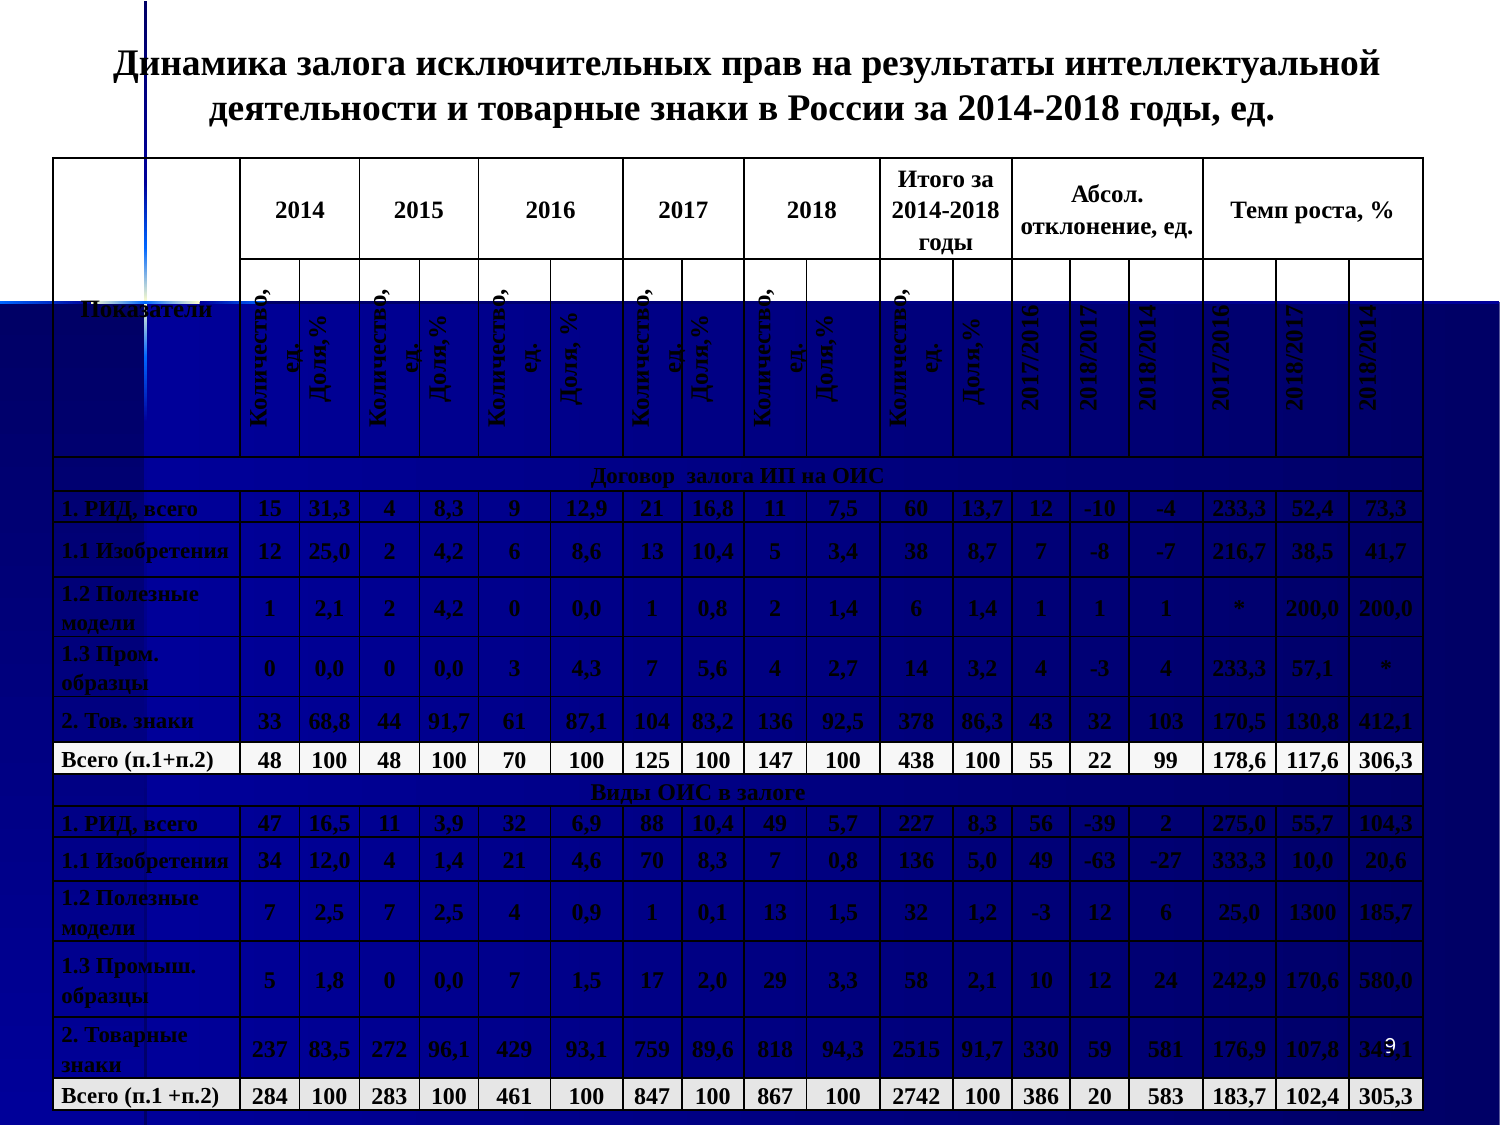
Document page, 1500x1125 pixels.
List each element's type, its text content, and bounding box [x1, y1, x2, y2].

table_cell 107,8 [1277, 1018, 1348, 1077]
table_cell 429 [479, 1018, 550, 1077]
table_cell 4,6 [551, 838, 622, 880]
table_cell 6 [1130, 882, 1202, 940]
table_cell 1.1 Изобретения [54, 523, 239, 576]
table_cell -3 [1071, 637, 1128, 696]
table_cell 22 [1071, 743, 1128, 773]
table_cell 2018/2014 [1130, 260, 1202, 456]
table_cell 2018/2017 [1071, 260, 1128, 456]
table_cell 94,3 [807, 1018, 879, 1077]
table_cell 4 [745, 637, 806, 696]
table_cell 867 [745, 1079, 806, 1109]
table_cell 1,4 [807, 578, 879, 636]
table_cell 13 [624, 523, 681, 576]
table_cell 100 [683, 1079, 743, 1109]
table_cell 1 [1013, 578, 1069, 636]
table_header 2017 [624, 159, 743, 258]
table_cell 7 [624, 637, 681, 696]
table_cell -10 [1071, 492, 1128, 521]
table_cell Всего (п.1 +п.2) [54, 1079, 239, 1109]
table_cell 2018/2017 [1277, 260, 1348, 456]
table_cell 2017/2016 [1204, 260, 1275, 456]
table_cell 2 [360, 523, 419, 576]
table_cell 99 [1130, 743, 1202, 773]
table_cell 3,3 [807, 942, 879, 1016]
table_cell 1.2 Полезные модели [54, 578, 239, 636]
table_cell Доля, % [551, 260, 622, 456]
table_cell 233,3 [1204, 637, 1275, 696]
table_cell 178,6 [1204, 743, 1275, 773]
table_cell 16,8 [683, 492, 743, 521]
table_cell 10,0 [1277, 838, 1348, 880]
table_cell 6 [479, 523, 550, 576]
table_cell 12,9 [551, 492, 622, 521]
table_cell 4,3 [551, 637, 622, 696]
table_cell 48 [360, 743, 419, 773]
table_cell 183,7 [1204, 1079, 1275, 1109]
table_cell Количество, ед. [745, 260, 806, 456]
table_cell 1,4 [420, 838, 478, 880]
table_header Абсол. отклонение, ед. [1013, 159, 1202, 258]
table_cell 2 [745, 578, 806, 636]
table_cell -3 [1013, 882, 1069, 940]
table_cell 185,7 [1350, 882, 1422, 940]
table_cell 4,2 [420, 578, 478, 636]
table_cell 70 [624, 838, 681, 880]
table_cell 4 [360, 838, 419, 880]
table_cell 7 [241, 882, 299, 940]
table_cell 7 [745, 838, 806, 880]
table_cell 1. РИД, всего [54, 492, 239, 521]
table_cell 102,4 [1277, 1079, 1348, 1109]
table_cell 1 [624, 882, 681, 940]
table_cell 2,7 [807, 637, 879, 696]
table_cell 0,0 [300, 637, 359, 696]
table_cell 100 [807, 1079, 879, 1109]
table_cell 21 [479, 838, 550, 880]
table_cell 283 [360, 1079, 419, 1109]
table_cell 8,6 [551, 523, 622, 576]
table_cell 20 [1071, 1079, 1128, 1109]
table_cell 60 [881, 492, 952, 521]
table_cell 57,1 [1277, 637, 1348, 696]
table_cell Всего (п.1+п.2) [54, 743, 239, 773]
table_cell 6 [881, 578, 952, 636]
table_cell 100 [954, 1079, 1011, 1109]
table_cell 580,0 [1350, 942, 1422, 1016]
table_cell 2. Товарные знаки [54, 1018, 239, 1077]
table_cell Доля,% [300, 260, 359, 456]
table_cell 4 [479, 882, 550, 940]
table_cell 58 [881, 942, 952, 1016]
table_cell 33 [241, 697, 299, 741]
table_cell 59 [1071, 1018, 1128, 1077]
table_cell 170,6 [1277, 942, 1348, 1016]
table_cell 2018/2014 [1350, 260, 1422, 456]
table_header Темп роста, % [1204, 159, 1422, 258]
table_cell Доля,% [683, 260, 743, 456]
table_cell 12 [1013, 492, 1069, 521]
table_cell -4 [1130, 492, 1202, 521]
table_cell -27 [1130, 838, 1202, 880]
table_cell 34 [241, 838, 299, 880]
table_cell 6,9 [551, 807, 622, 836]
table_cell 0,9 [551, 882, 622, 940]
table_cell 200,0 [1350, 578, 1422, 636]
table_cell Доля,% [420, 260, 478, 456]
table_cell 2017/2016 [1013, 260, 1069, 456]
table_cell 2. Тов. знаки [54, 697, 239, 741]
table_header Итого за 2014-2018 годы [881, 159, 1011, 258]
table_cell 38 [881, 523, 952, 576]
table_cell 92,5 [807, 697, 879, 741]
table_cell 100 [807, 743, 879, 773]
table_cell 1 [241, 578, 299, 636]
table_cell 88 [624, 807, 681, 836]
table_cell 0,8 [683, 578, 743, 636]
table_cell 56 [1013, 807, 1069, 836]
table_cell 275,0 [1204, 807, 1275, 836]
table_cell 15 [241, 492, 299, 521]
table_cell 2,0 [683, 942, 743, 1016]
text_box Динамика залога исключительных прав на результаты интеллектуальной деятельности и товарные знаки в России за 2014-2018 годы, ед. [17, 30, 1477, 136]
table_cell 0,1 [683, 882, 743, 940]
table_cell 13,7 [954, 492, 1011, 521]
table_cell 412,1 [1350, 697, 1422, 741]
table_cell Виды ОИС в залоге [54, 775, 1348, 805]
table_cell 345,1 [1350, 1018, 1422, 1077]
table_header 2016 [479, 159, 622, 258]
table_cell 1. РИД, всего [54, 807, 239, 836]
table_cell 0,0 [551, 578, 622, 636]
table_cell 330 [1013, 1018, 1069, 1077]
table_header 2018 [745, 159, 879, 258]
table_cell 12 [241, 523, 299, 576]
table_cell 11 [360, 807, 419, 836]
table_cell 227 [881, 807, 952, 836]
table_cell 47 [241, 807, 299, 836]
table_cell 73,3 [1350, 492, 1422, 521]
table_cell 32 [881, 882, 952, 940]
table_cell 7 [1013, 523, 1069, 576]
table_cell 147 [745, 743, 806, 773]
table_cell 5,6 [683, 637, 743, 696]
table_cell 125 [624, 743, 681, 773]
table_cell 176,9 [1204, 1018, 1275, 1077]
table_cell Договор залога ИП на ОИС [54, 458, 1422, 490]
table_cell 2,5 [300, 882, 359, 940]
table_cell 4,2 [420, 523, 478, 576]
table_cell 100 [300, 743, 359, 773]
table_cell 2 [1130, 807, 1202, 836]
table_cell 1.1 Изобретения [54, 838, 239, 880]
table_cell 100 [300, 1079, 359, 1109]
table_cell Количество, ед. [360, 260, 419, 456]
table_cell 49 [1013, 838, 1069, 880]
table_cell Количество, ед. [241, 260, 299, 456]
table_cell 12 [1071, 882, 1128, 940]
table_cell 5 [241, 942, 299, 1016]
table_cell 1,5 [807, 882, 879, 940]
table_cell 2 [360, 578, 419, 636]
table_cell 8,3 [954, 807, 1011, 836]
table_cell 11 [745, 492, 806, 521]
table_cell 136 [745, 697, 806, 741]
table_cell 581 [1130, 1018, 1202, 1077]
table_cell 48 [241, 743, 299, 773]
table_cell 12,0 [300, 838, 359, 880]
table_header 2015 [360, 159, 478, 258]
table_cell 16,5 [300, 807, 359, 836]
table_cell 10 [1013, 942, 1069, 1016]
table_cell 25,0 [300, 523, 359, 576]
table_cell 5,7 [807, 807, 879, 836]
table_cell 17 [624, 942, 681, 1016]
table_cell 24 [1130, 942, 1202, 1016]
table_cell 49 [745, 807, 806, 836]
table_cell 91,7 [954, 1018, 1011, 1077]
table_cell 1,2 [954, 882, 1011, 940]
table_cell 8,3 [420, 492, 478, 521]
table_cell 7,5 [807, 492, 879, 521]
table_cell 438 [881, 743, 952, 773]
table_cell 1,4 [954, 578, 1011, 636]
table_cell 21 [624, 492, 681, 521]
table_cell 306,3 [1350, 743, 1422, 773]
table_cell 272 [360, 1018, 419, 1077]
table_cell 242,9 [1204, 942, 1275, 1016]
table_cell 0 [360, 637, 419, 696]
table_cell [1350, 775, 1422, 805]
table_cell 216,7 [1204, 523, 1275, 576]
table_cell -8 [1071, 523, 1128, 576]
table_cell 41,7 [1350, 523, 1422, 576]
table_cell 818 [745, 1018, 806, 1077]
table_cell 104 [624, 697, 681, 741]
table_cell 4 [1013, 637, 1069, 696]
table_cell 305,3 [1350, 1079, 1422, 1109]
table_cell 1 [624, 578, 681, 636]
table_cell 1,8 [300, 942, 359, 1016]
table_cell 10,4 [683, 807, 743, 836]
table_cell 4 [1130, 637, 1202, 696]
table_cell 20,6 [1350, 838, 1422, 880]
table_cell 14 [881, 637, 952, 696]
table_cell 0,8 [807, 838, 879, 880]
table_cell Количество, ед. [479, 260, 550, 456]
table_cell 5,0 [954, 838, 1011, 880]
table_cell 0 [479, 578, 550, 636]
table_cell 0,0 [420, 637, 478, 696]
table_cell 1.3 Пром. образцы [54, 637, 239, 696]
table_cell 1 [1071, 578, 1128, 636]
table_header Показатели [54, 159, 239, 456]
table_cell 61 [479, 697, 550, 741]
table_cell 0,0 [420, 942, 478, 1016]
table_cell 4 [360, 492, 419, 521]
table_cell 3,2 [954, 637, 1011, 696]
table_cell 100 [683, 743, 743, 773]
table_cell 7 [360, 882, 419, 940]
table_cell 87,1 [551, 697, 622, 741]
table_cell 38,5 [1277, 523, 1348, 576]
table_cell 3 [479, 637, 550, 696]
table_cell 96,1 [420, 1018, 478, 1077]
table_cell 44 [360, 697, 419, 741]
table_cell 32 [1071, 697, 1128, 741]
table_cell 136 [881, 838, 952, 880]
table_cell 170,5 [1204, 697, 1275, 741]
table_cell 100 [551, 1079, 622, 1109]
table_cell 200,0 [1277, 578, 1348, 636]
table_cell 70 [479, 743, 550, 773]
table_cell Количество, ед. [624, 260, 681, 456]
table_cell 103 [1130, 697, 1202, 741]
table_cell 8,7 [954, 523, 1011, 576]
table_cell 130,8 [1277, 697, 1348, 741]
table_cell 2742 [881, 1079, 952, 1109]
table_cell 1.3 Промыш. образцы [54, 942, 239, 1016]
table_cell 100 [954, 743, 1011, 773]
table_cell 55,7 [1277, 807, 1348, 836]
table_cell 233,3 [1204, 492, 1275, 521]
table_cell 2,1 [300, 578, 359, 636]
table_cell 86,3 [954, 697, 1011, 741]
table_cell 1300 [1277, 882, 1348, 940]
table_cell 10,4 [683, 523, 743, 576]
table_cell 2,1 [954, 942, 1011, 1016]
table_cell 847 [624, 1079, 681, 1109]
table_cell 378 [881, 697, 952, 741]
table_cell Количество, ед. [881, 260, 952, 456]
table_cell 284 [241, 1079, 299, 1109]
table_cell 31,3 [300, 492, 359, 521]
table_cell -63 [1071, 838, 1128, 880]
table_cell * [1204, 578, 1275, 636]
table_cell 32 [479, 807, 550, 836]
table_cell 1,5 [551, 942, 622, 1016]
table_cell 83,2 [683, 697, 743, 741]
table_cell 100 [420, 743, 478, 773]
table_cell 91,7 [420, 697, 478, 741]
table_cell 12 [1071, 942, 1128, 1016]
table_cell Доля,% [807, 260, 879, 456]
table_cell 89,6 [683, 1018, 743, 1077]
table_cell 386 [1013, 1079, 1069, 1109]
table_cell 1.2 Полезные модели [54, 882, 239, 940]
table_cell 1 [1130, 578, 1202, 636]
table_cell 104,3 [1350, 807, 1422, 836]
table_cell 237 [241, 1018, 299, 1077]
table_cell 759 [624, 1018, 681, 1077]
table_cell 13 [745, 882, 806, 940]
table_cell 52,4 [1277, 492, 1348, 521]
table_cell 93,1 [551, 1018, 622, 1077]
table_cell 3,9 [420, 807, 478, 836]
table_cell 43 [1013, 697, 1069, 741]
table_cell 8,3 [683, 838, 743, 880]
table_cell 583 [1130, 1079, 1202, 1109]
table_cell 83,5 [300, 1018, 359, 1077]
table_header 2014 [241, 159, 359, 258]
table_cell Доля,% [954, 260, 1011, 456]
table_cell 7 [479, 942, 550, 1016]
table_cell -7 [1130, 523, 1202, 576]
table_cell 333,3 [1204, 838, 1275, 880]
table_cell 2515 [881, 1018, 952, 1077]
table_cell 461 [479, 1079, 550, 1109]
table_cell 2,5 [420, 882, 478, 940]
table_cell 0 [360, 942, 419, 1016]
table_cell * [1350, 637, 1422, 696]
table_cell 9 [479, 492, 550, 521]
table_cell 25,0 [1204, 882, 1275, 940]
table_cell 3,4 [807, 523, 879, 576]
table_cell 100 [420, 1079, 478, 1109]
table_cell 117,6 [1277, 743, 1348, 773]
table_cell -39 [1071, 807, 1128, 836]
table_cell 29 [745, 942, 806, 1016]
table_cell 0 [241, 637, 299, 696]
table_cell 55 [1013, 743, 1069, 773]
table_cell 5 [745, 523, 806, 576]
table_cell 100 [551, 743, 622, 773]
table_cell 68,8 [300, 697, 359, 741]
